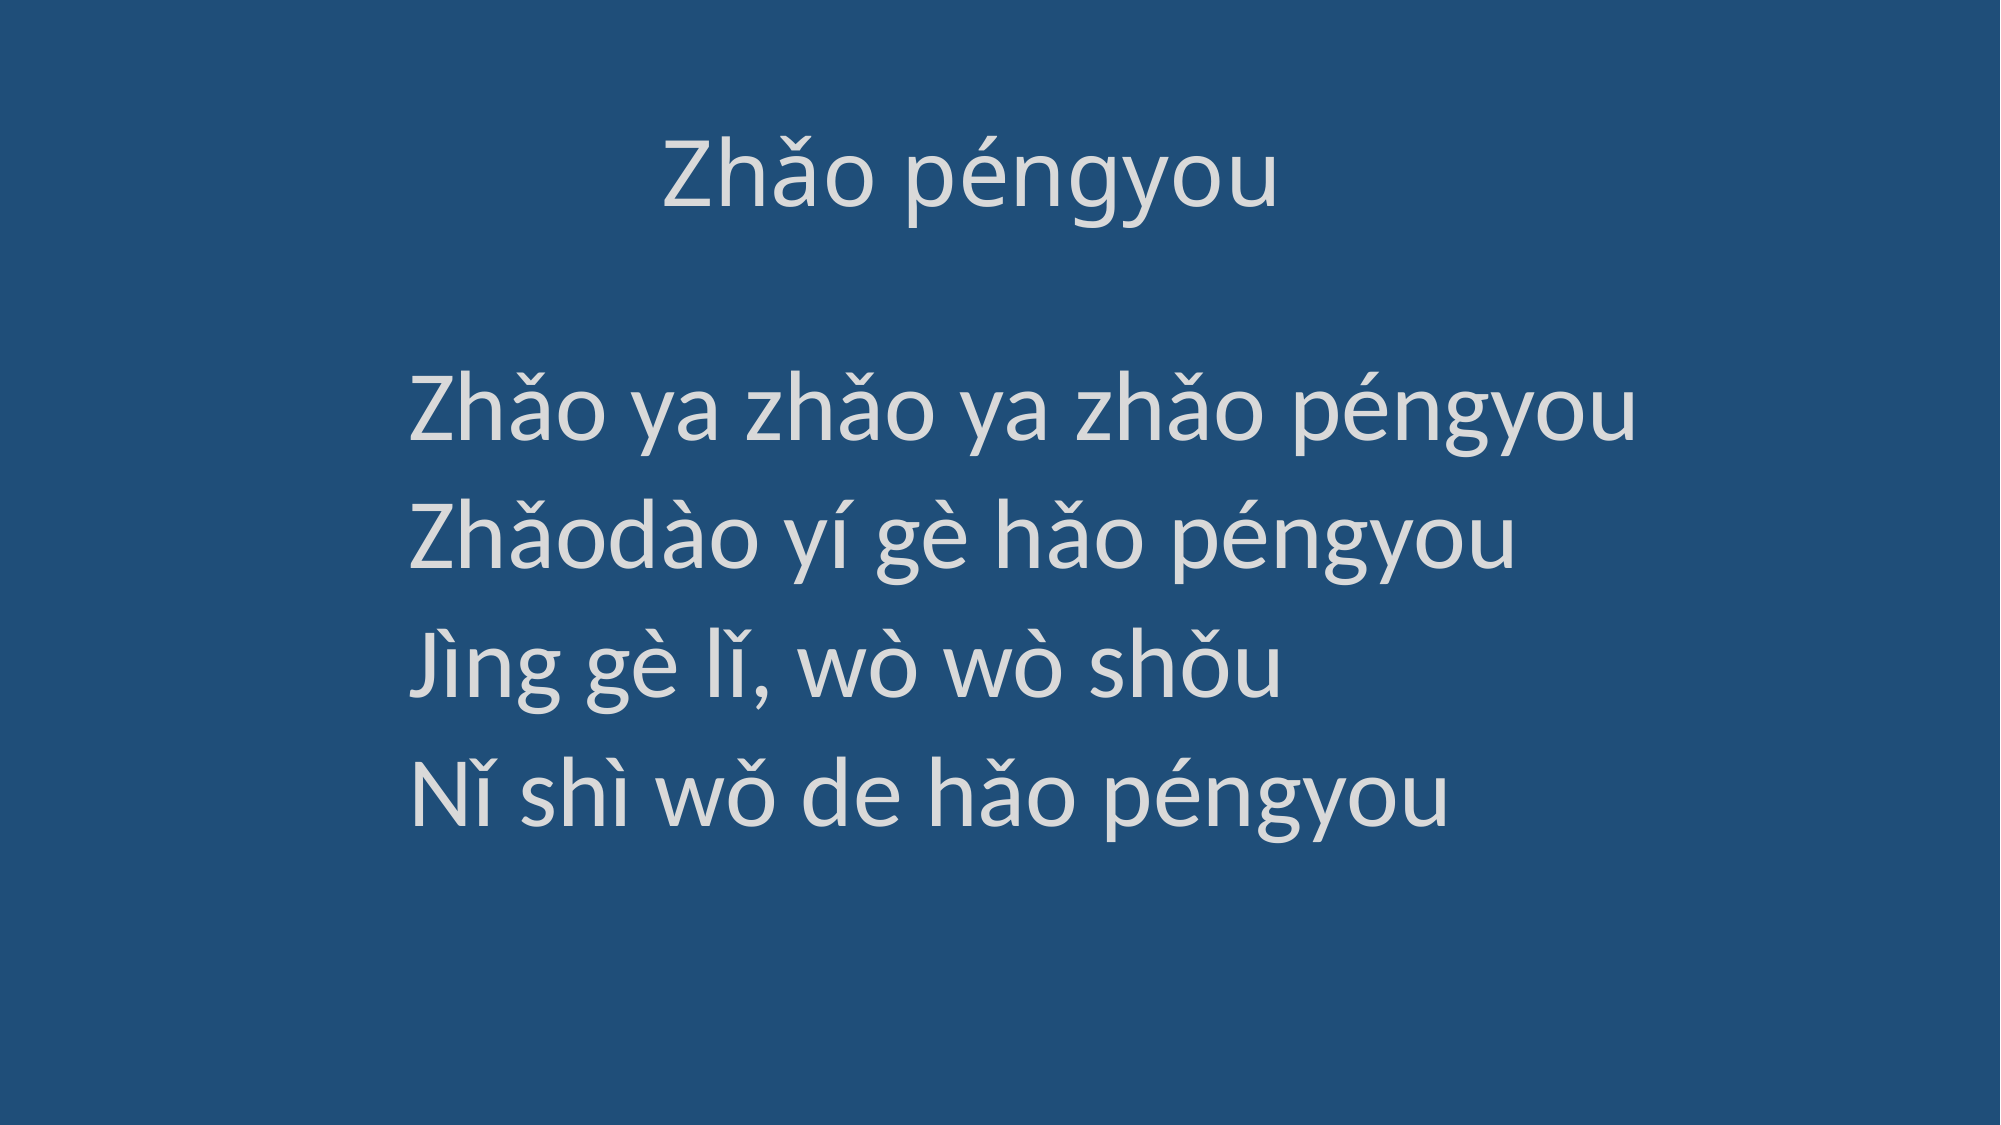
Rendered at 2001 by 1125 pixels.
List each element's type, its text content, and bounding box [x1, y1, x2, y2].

text_box Zhǎo péngyou [366, 91, 1578, 225]
text_box Zhǎo ya zhǎo ya zhǎo péngyou Zhǎodào yí gè hǎo péngyou Jìng gè lǐ, wò wò shǒu Nǐ shì wǒ de hǎo péngyou [393, 346, 1705, 887]
